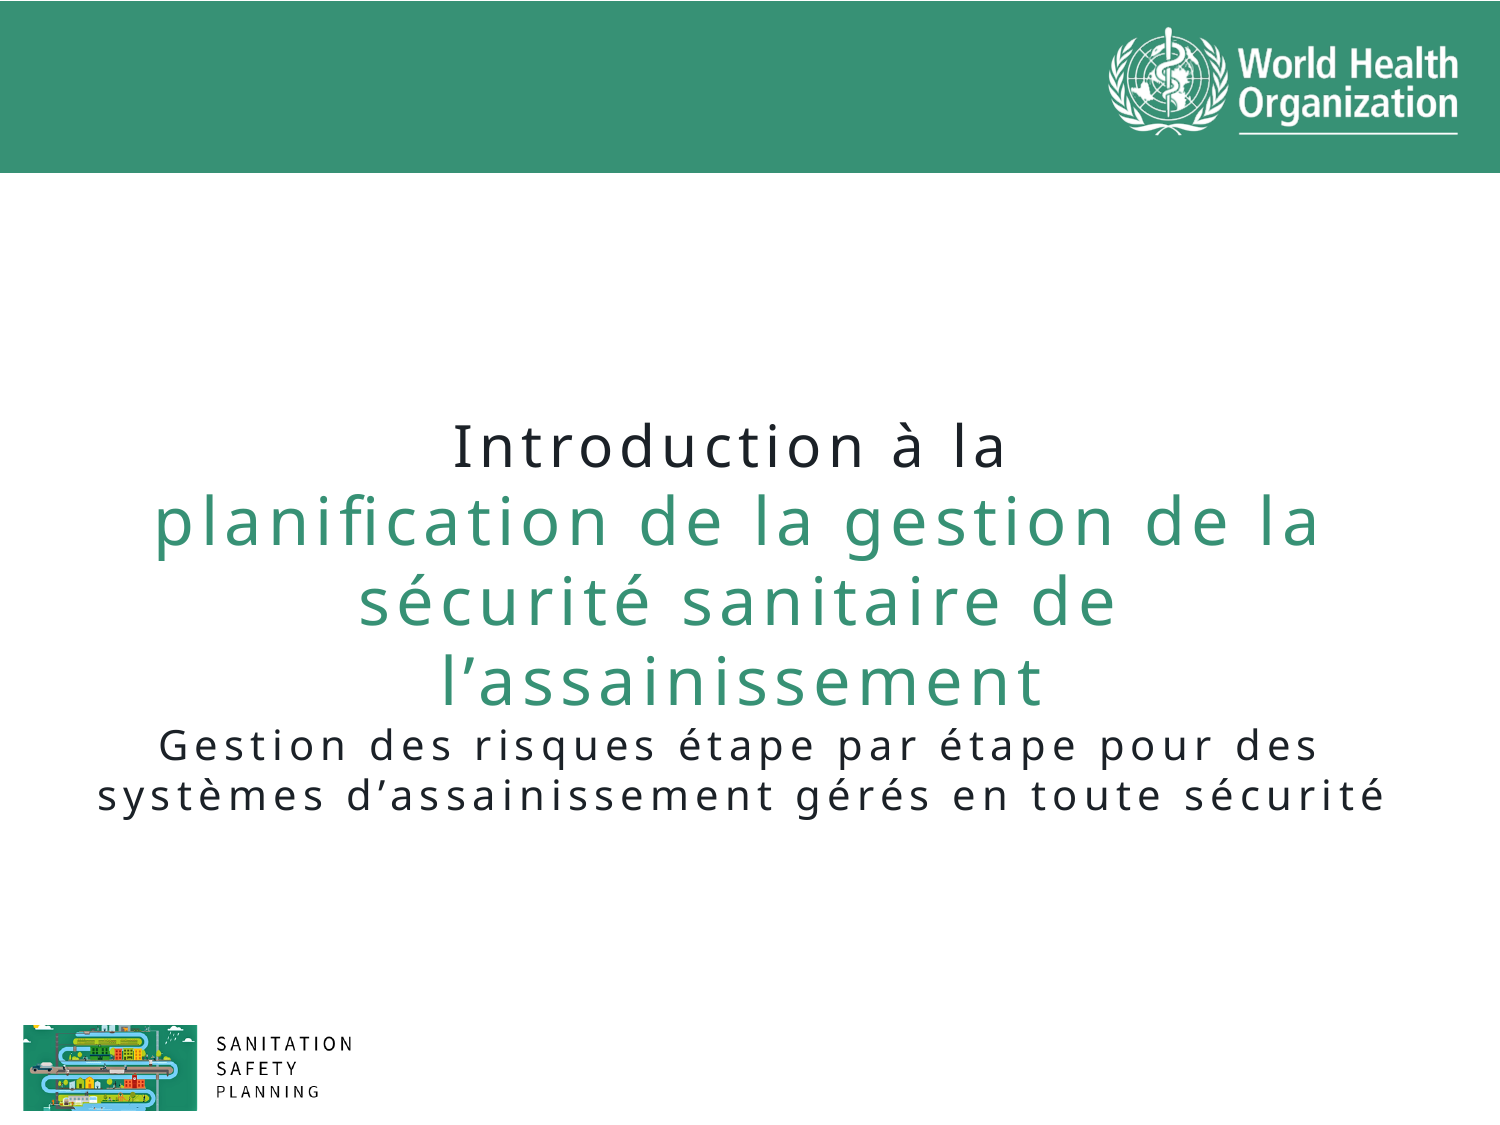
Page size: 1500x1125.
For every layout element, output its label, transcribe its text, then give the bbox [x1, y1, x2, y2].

picture [1098, 2, 1469, 138]
picture [23, 1025, 369, 1111]
text_box Introduction à la planification de la gestion de la sécurité sanitaire de l’assainissement Gestion des risques étape par étape pour des systèmes d’assainissement gérés en toute sécurité [76, 401, 1406, 827]
